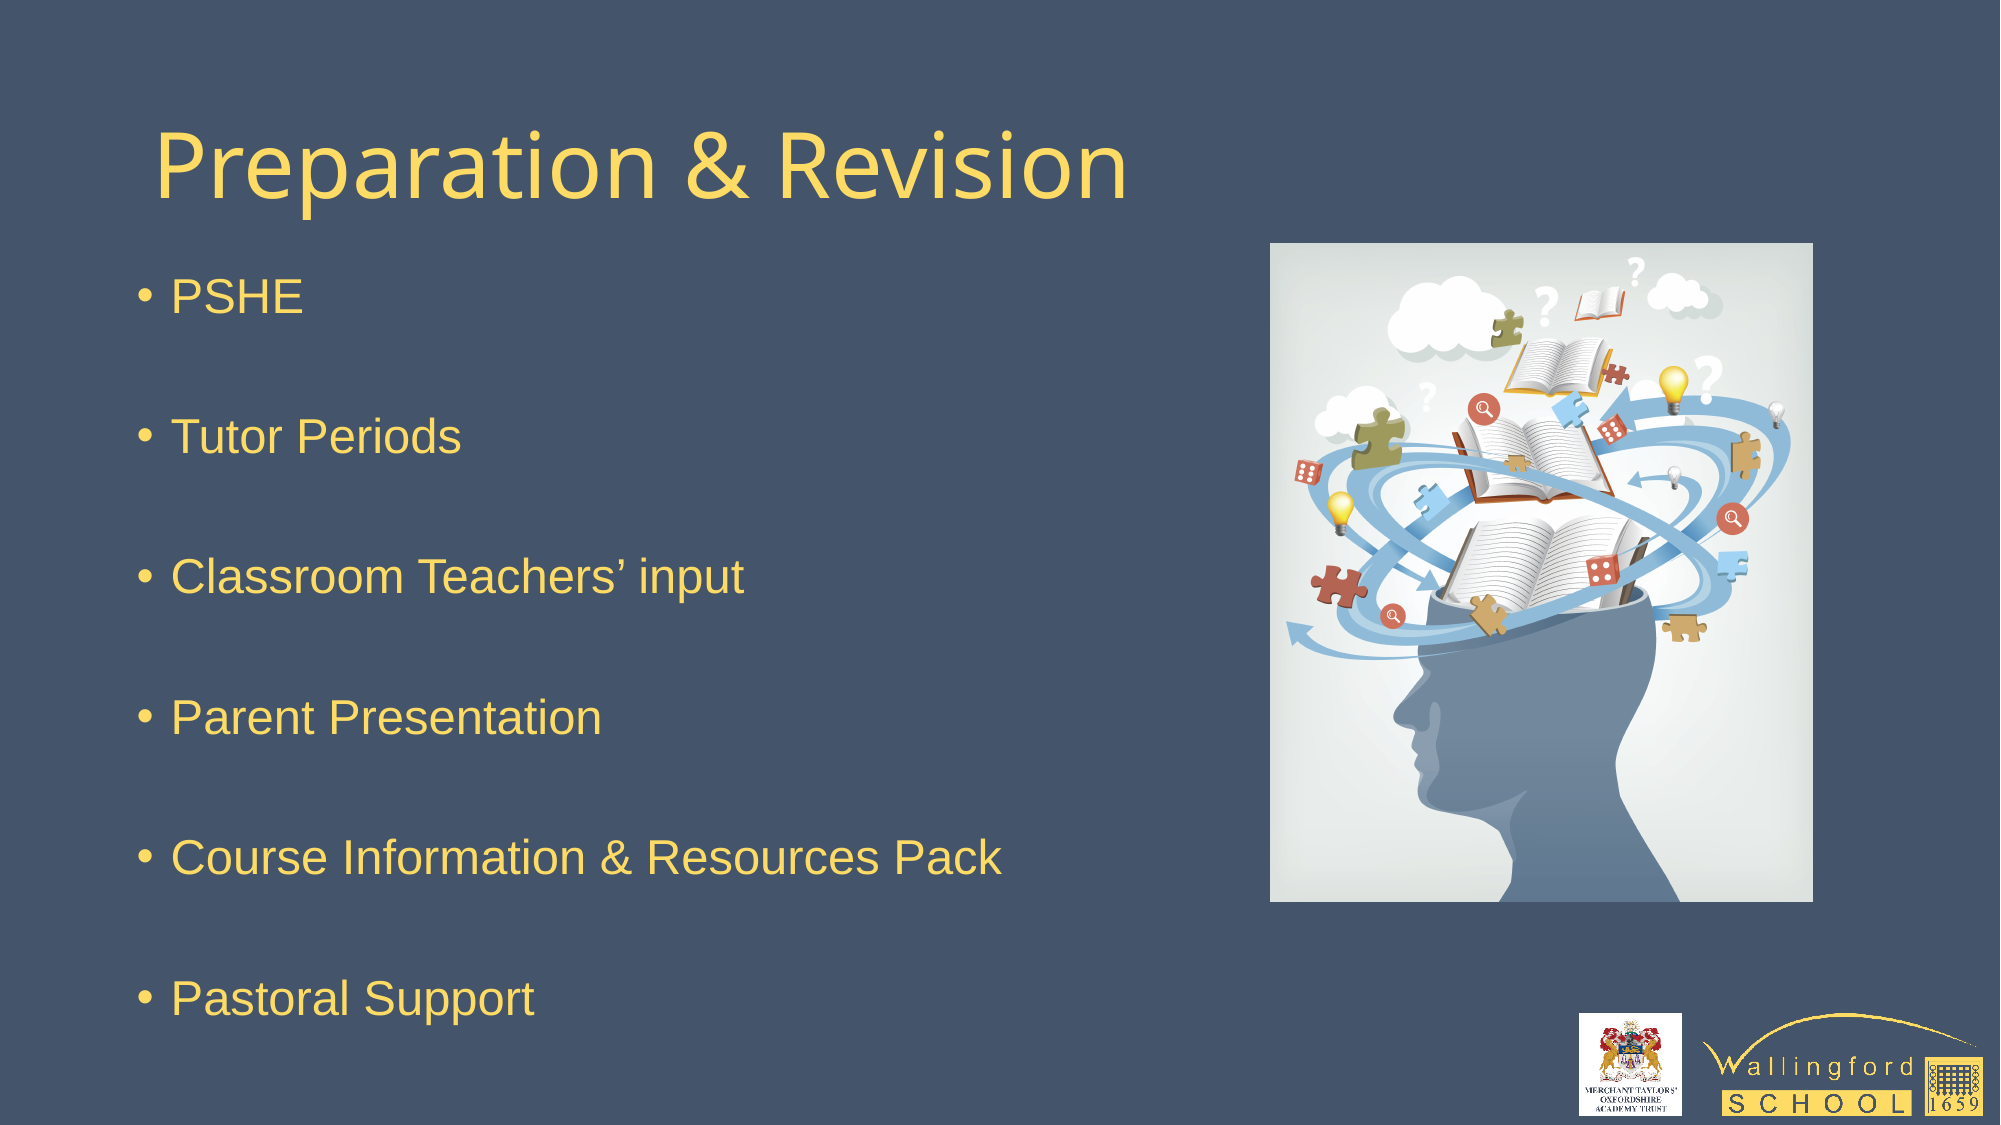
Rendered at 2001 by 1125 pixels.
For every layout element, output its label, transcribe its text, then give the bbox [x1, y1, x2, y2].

title Preparation & Revision [137, 59, 1863, 278]
picture [1579, 1039, 1682, 1116]
picture [1270, 243, 1813, 902]
picture [1701, 1013, 1983, 1116]
list PSHE Tutor Periods Classroom Teachers’ input Parent Presentation Course Information & Resources Pack Pastoral Support [121, 263, 1847, 1039]
